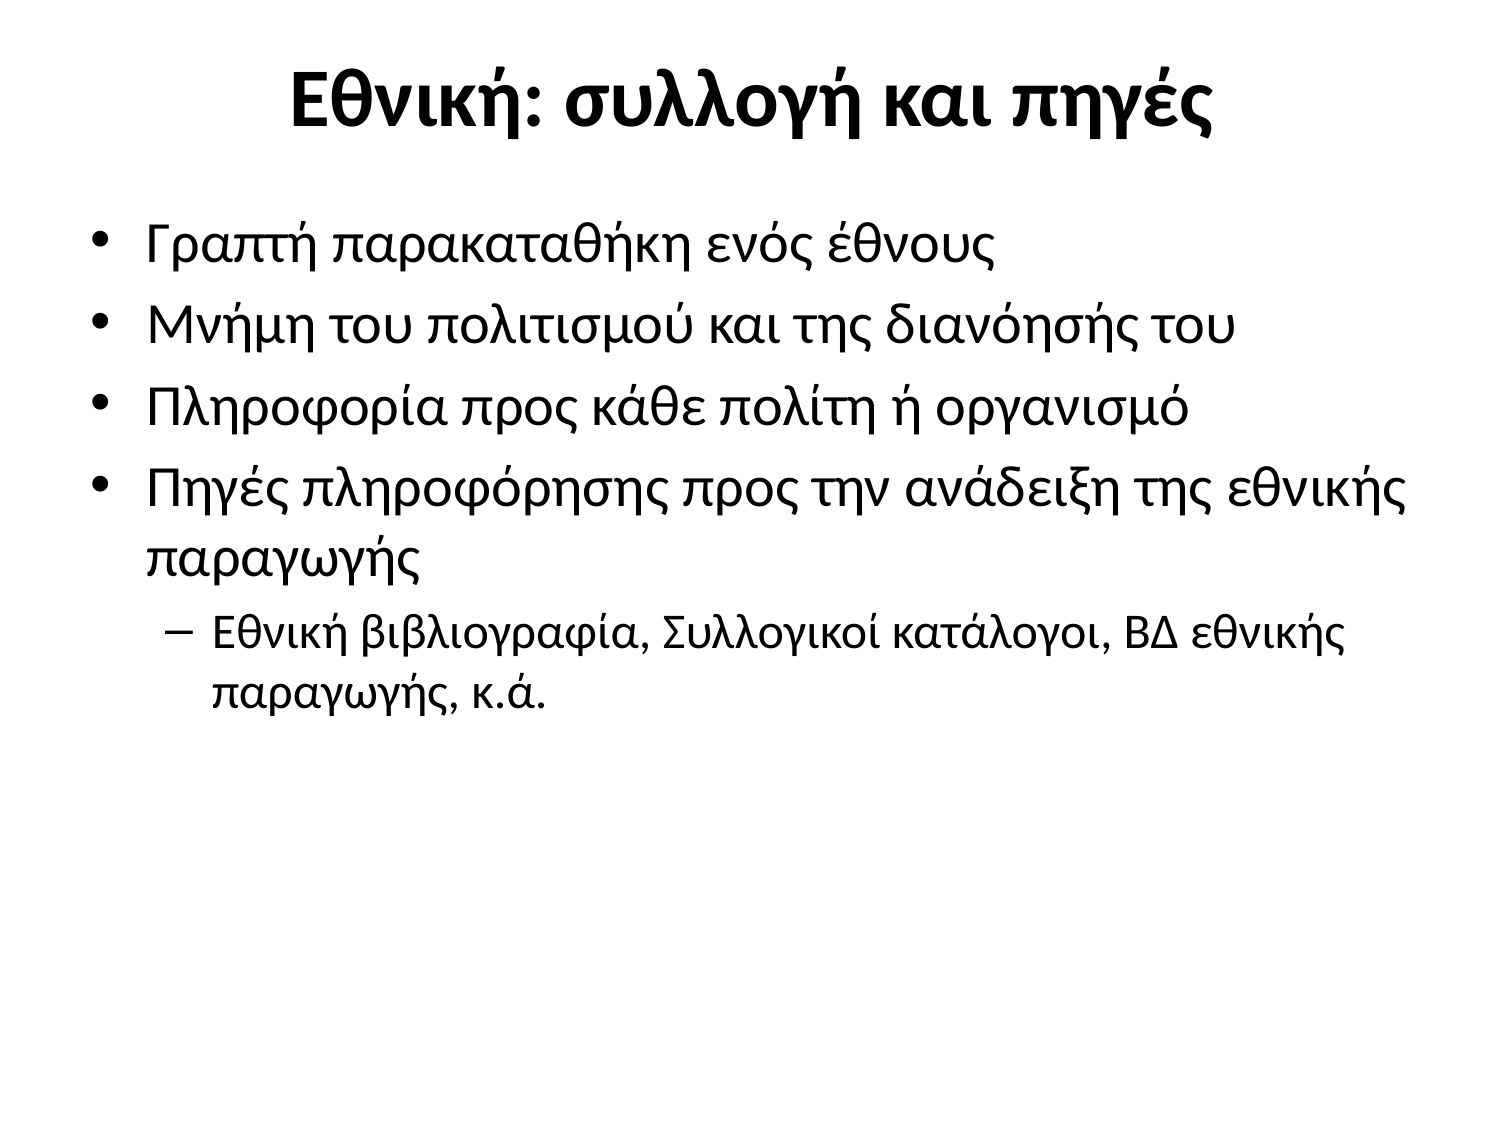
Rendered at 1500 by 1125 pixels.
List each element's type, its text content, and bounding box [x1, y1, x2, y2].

title Εθνική: συλλογή και πηγές [76, 19, 1427, 169]
list Γραπτή παρακαταθήκη ενός έθνους Μνήμη του πολιτισμού και της διανόησής του Πληροφορία προς κάθε πολίτη ή οργανισμό Πηγές πληροφόρησης προς την ανάδειξη της εθνικής παραγωγής Εθνική βιβλιογραφία, Συλλογικοί κατάλογοι, ΒΔ εθνικής παραγωγής, κ.ά. [75, 196, 1425, 1024]
